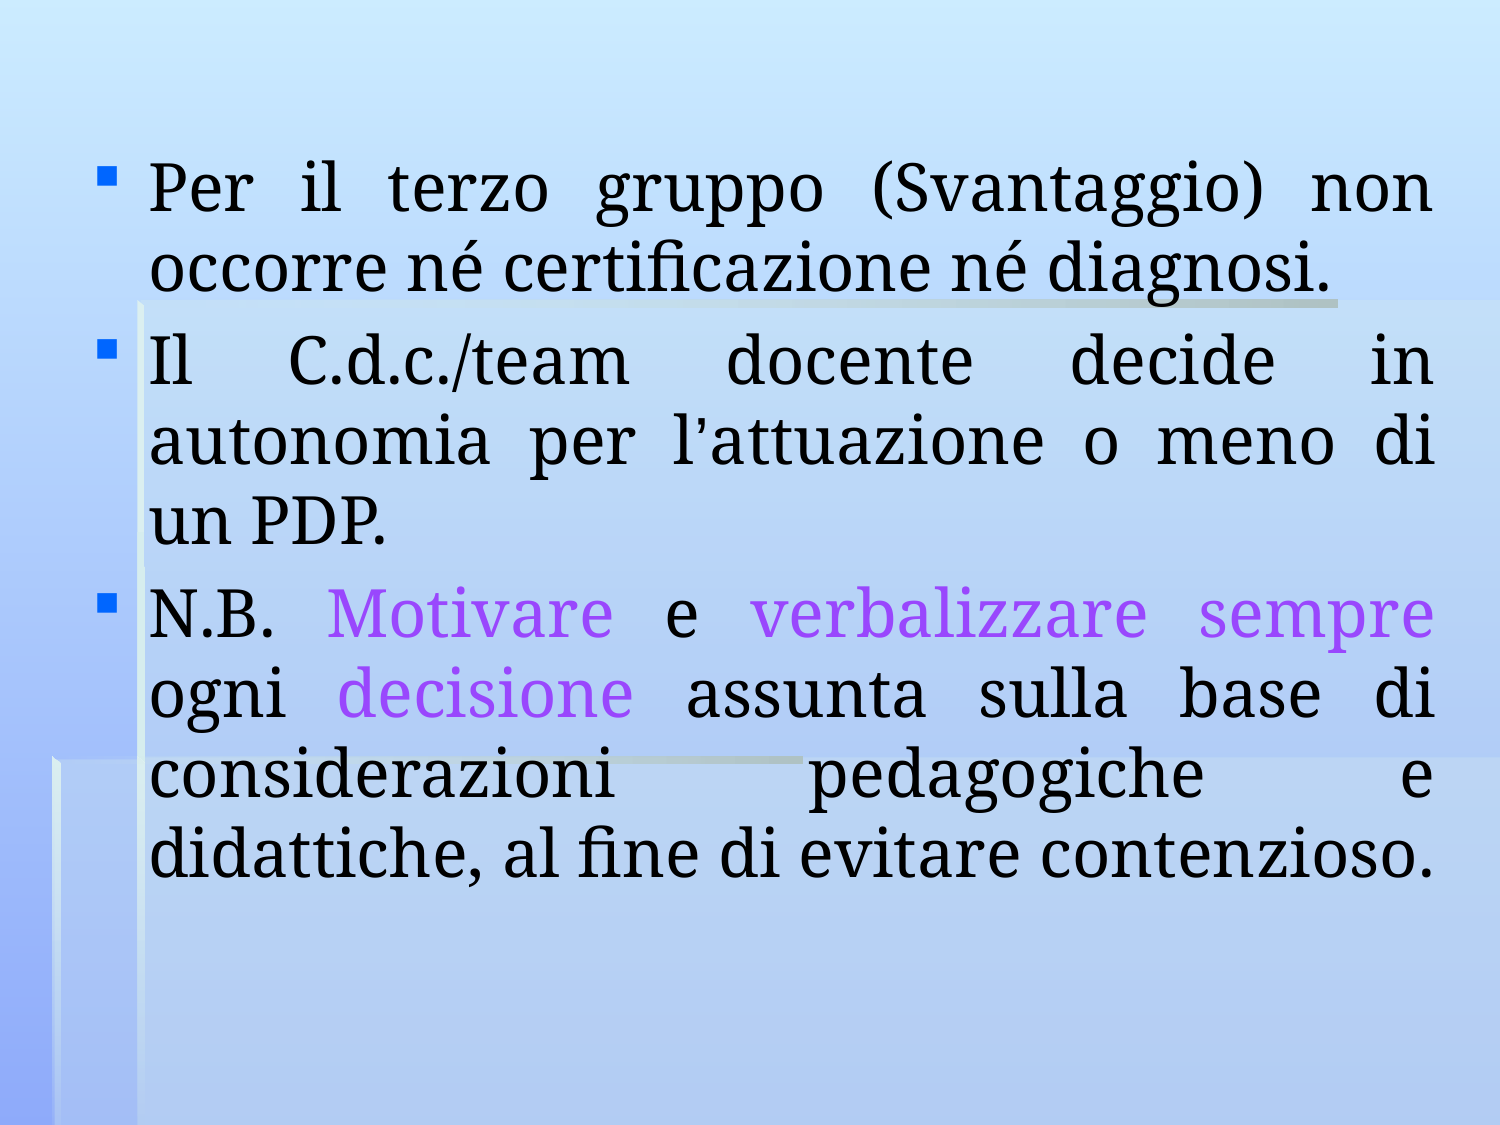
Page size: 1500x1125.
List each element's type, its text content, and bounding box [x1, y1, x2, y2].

list Per il terzo gruppo (Svantaggio) non occorre né certificazione né diagnosi. Il C.d.c./team docente decide in autonomia per l’attuazione o meno di un PDP. N.B. Motivare e verbalizzare sempre ogni decisione assunta sulla base di considerazioni pedagogiche e didattiche, al fine di evitare contenzioso. [76, 137, 1451, 1000]
